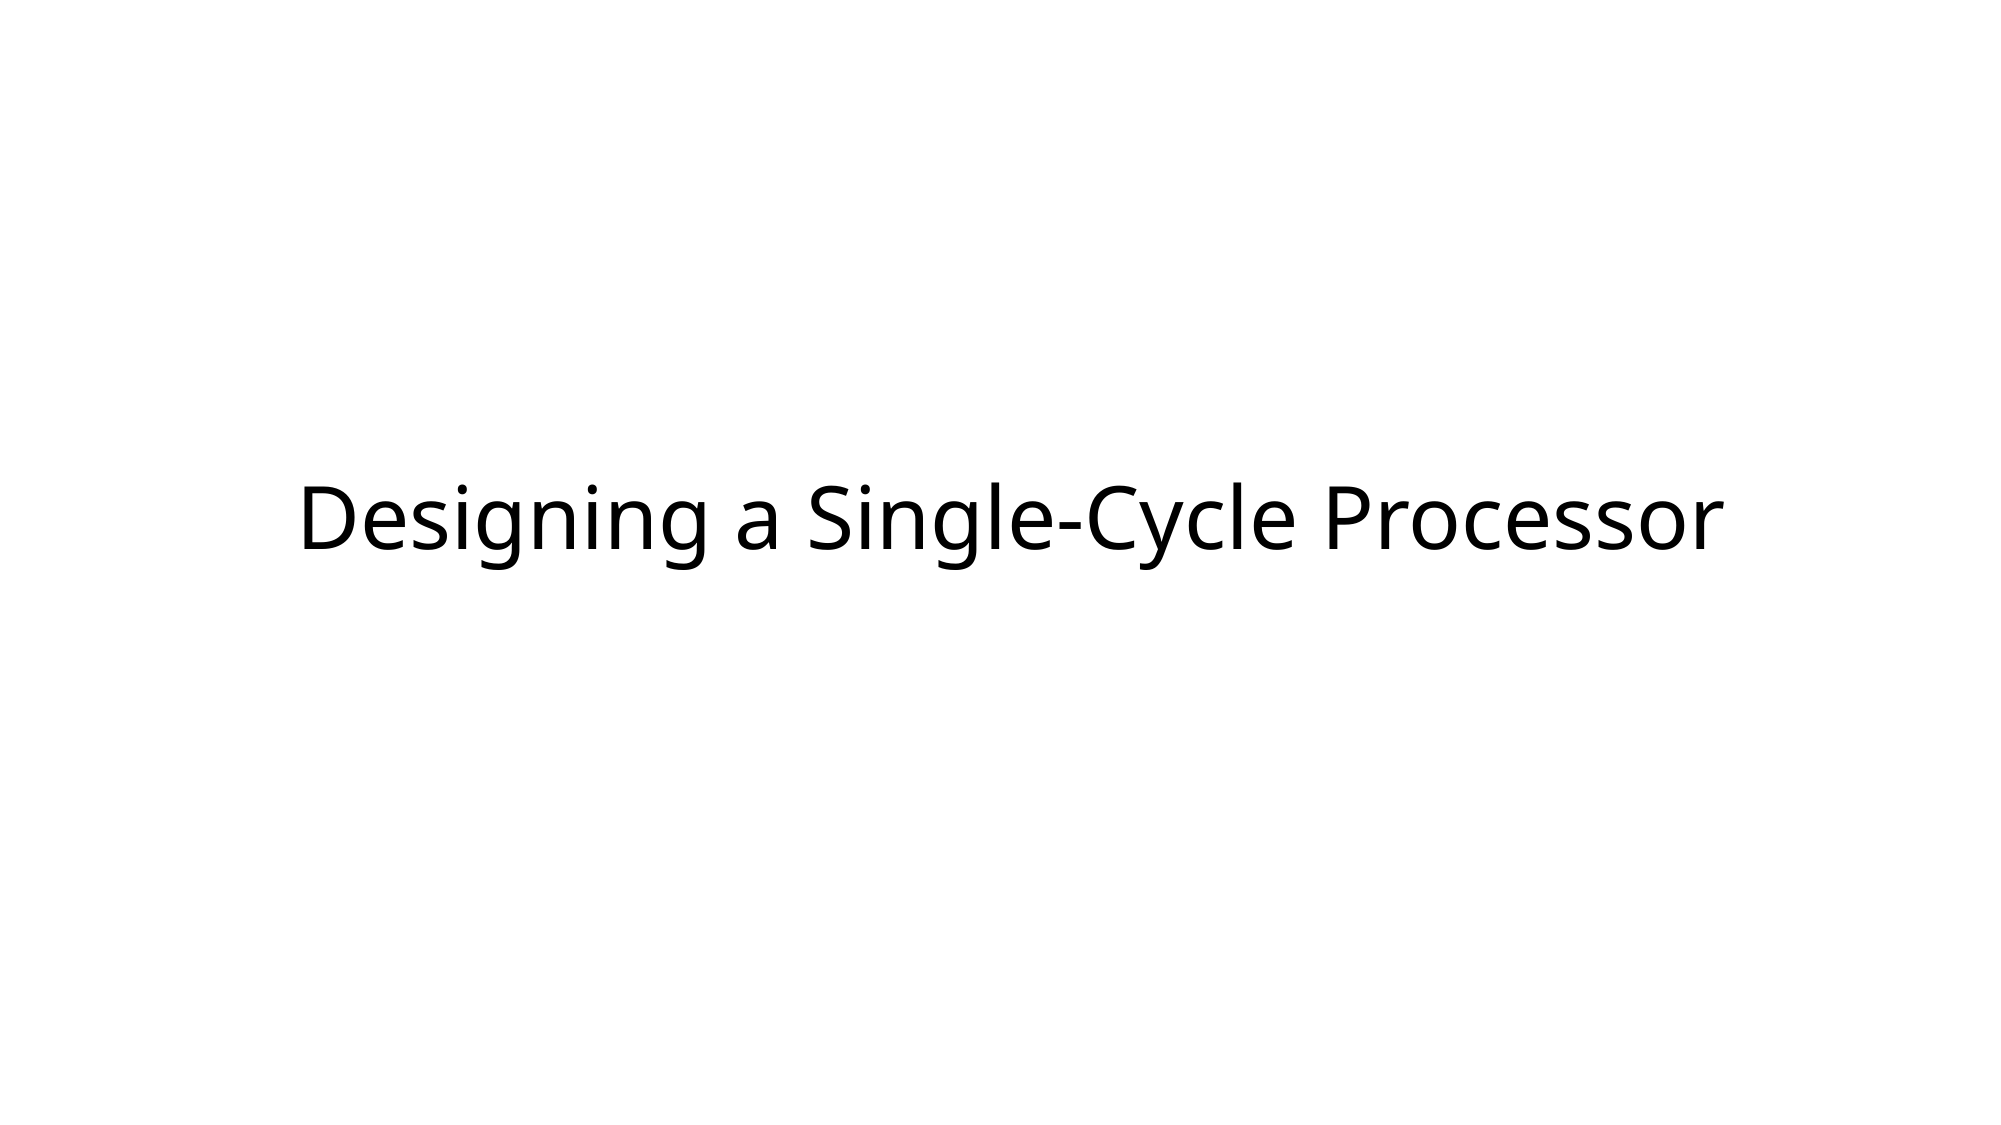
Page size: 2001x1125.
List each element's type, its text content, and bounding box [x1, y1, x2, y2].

title Designing a Single-Cycle Processor [249, 184, 1750, 576]
